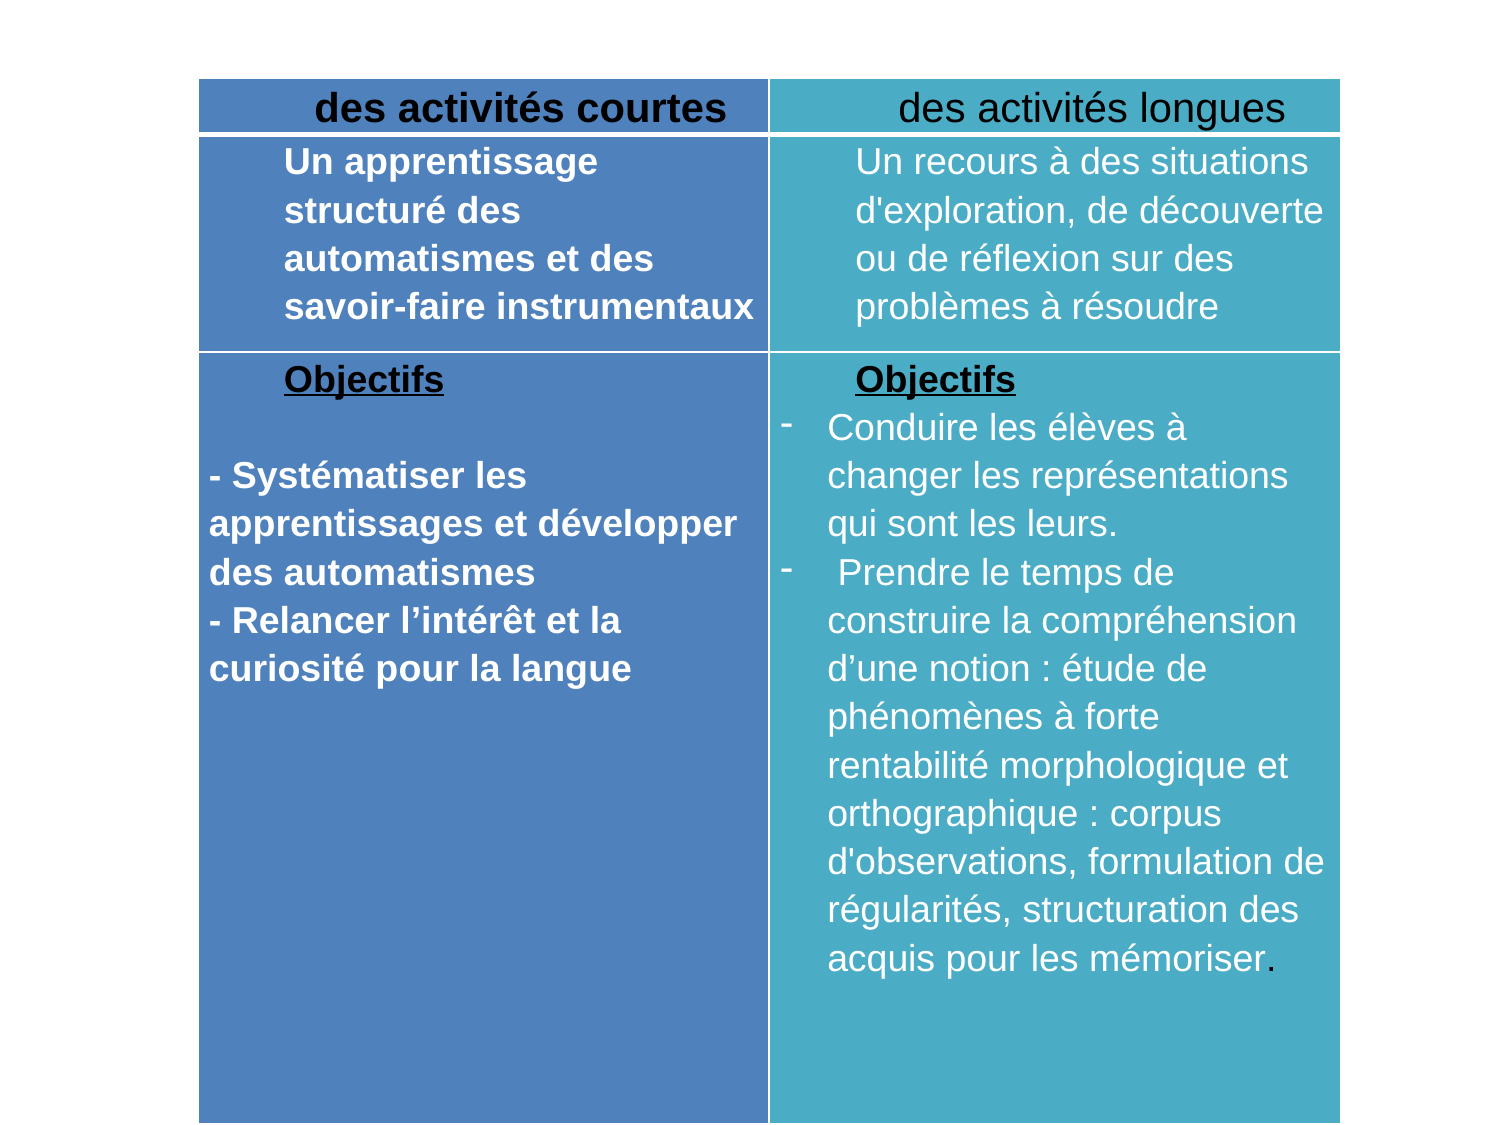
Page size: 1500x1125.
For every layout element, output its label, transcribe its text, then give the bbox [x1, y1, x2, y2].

text_box [197, 233, 1500, 309]
table_cell Un recours à des situations d'exploration, de découverte ou de réflexion sur des problèmes à résoudre [770, 309, 1340, 351]
table_cell Objectifs Conduire les élèves à changer les représentations qui sont les leurs. Prendre le temps de construire la compréhension d’une notion : étude de phénomènes à forte rentabilité morphologique et orthographique : corpus d'observations, formulation de régularités, structuration des acquis pour les mémoriser. [770, 353, 1340, 1123]
table_cell Un apprentissage structuré des automatismes et des savoir-faire instrumentaux [199, 137, 768, 233]
table_header des activités longues [770, 79, 1340, 132]
table_cell Un apprentissage structuré des automatismes et des savoir-faire instrumentaux [199, 309, 768, 351]
table_header des activités courtes [199, 79, 768, 132]
table_cell Un recours à des situations d'exploration, de découverte ou de réflexion sur des problèmes à résoudre [770, 137, 1340, 233]
table_cell Objectifs - Systématiser les apprentissages et développer des automatismes - Relancer l’intérêt et la curiosité pour la langue [199, 353, 768, 1123]
